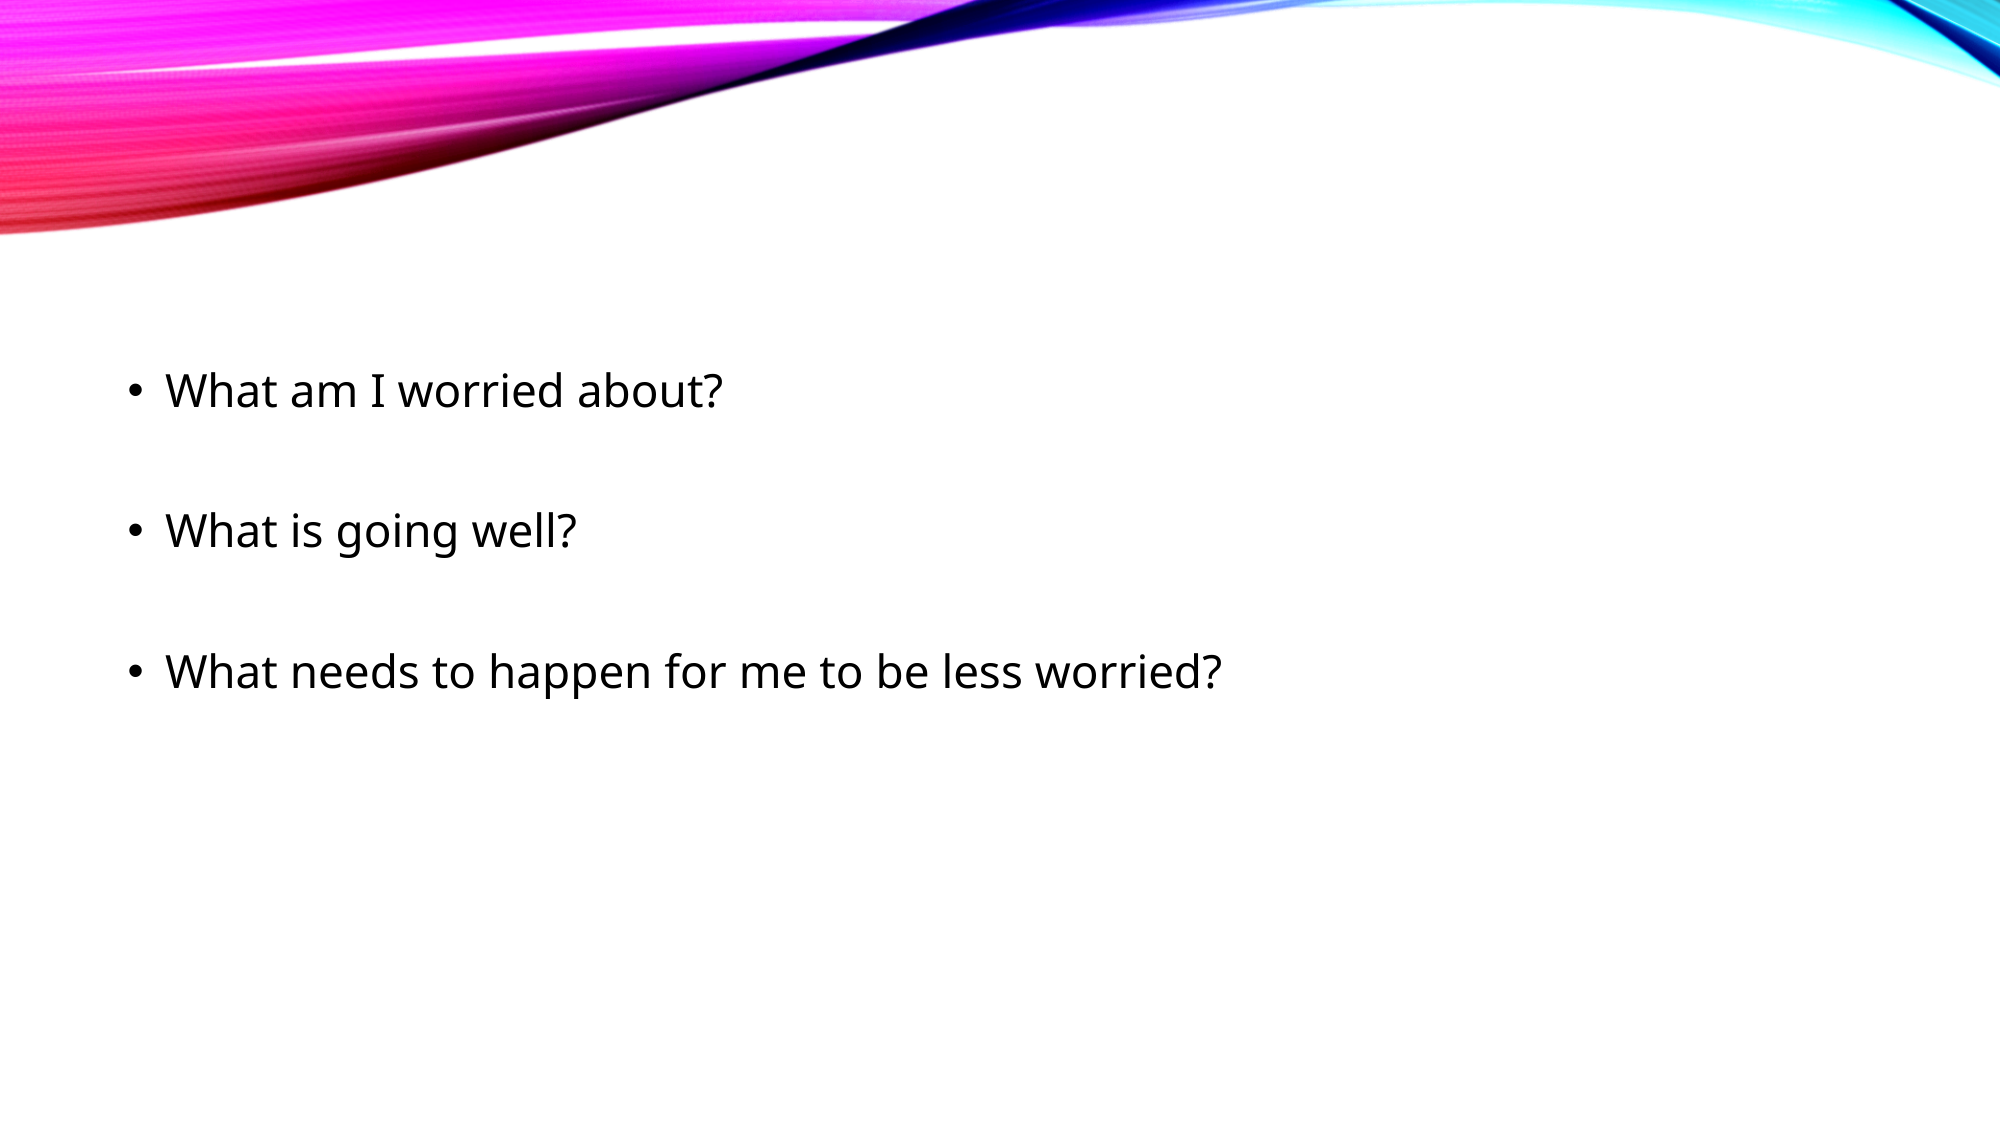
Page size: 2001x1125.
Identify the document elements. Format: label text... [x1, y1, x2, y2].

picture [0, 0, 2000, 237]
list What am I worried about? What is going well? What needs to happen for me to be less worried? [112, 360, 1888, 1021]
picture [1910, 0, 2000, 45]
picture [1890, 0, 2000, 75]
